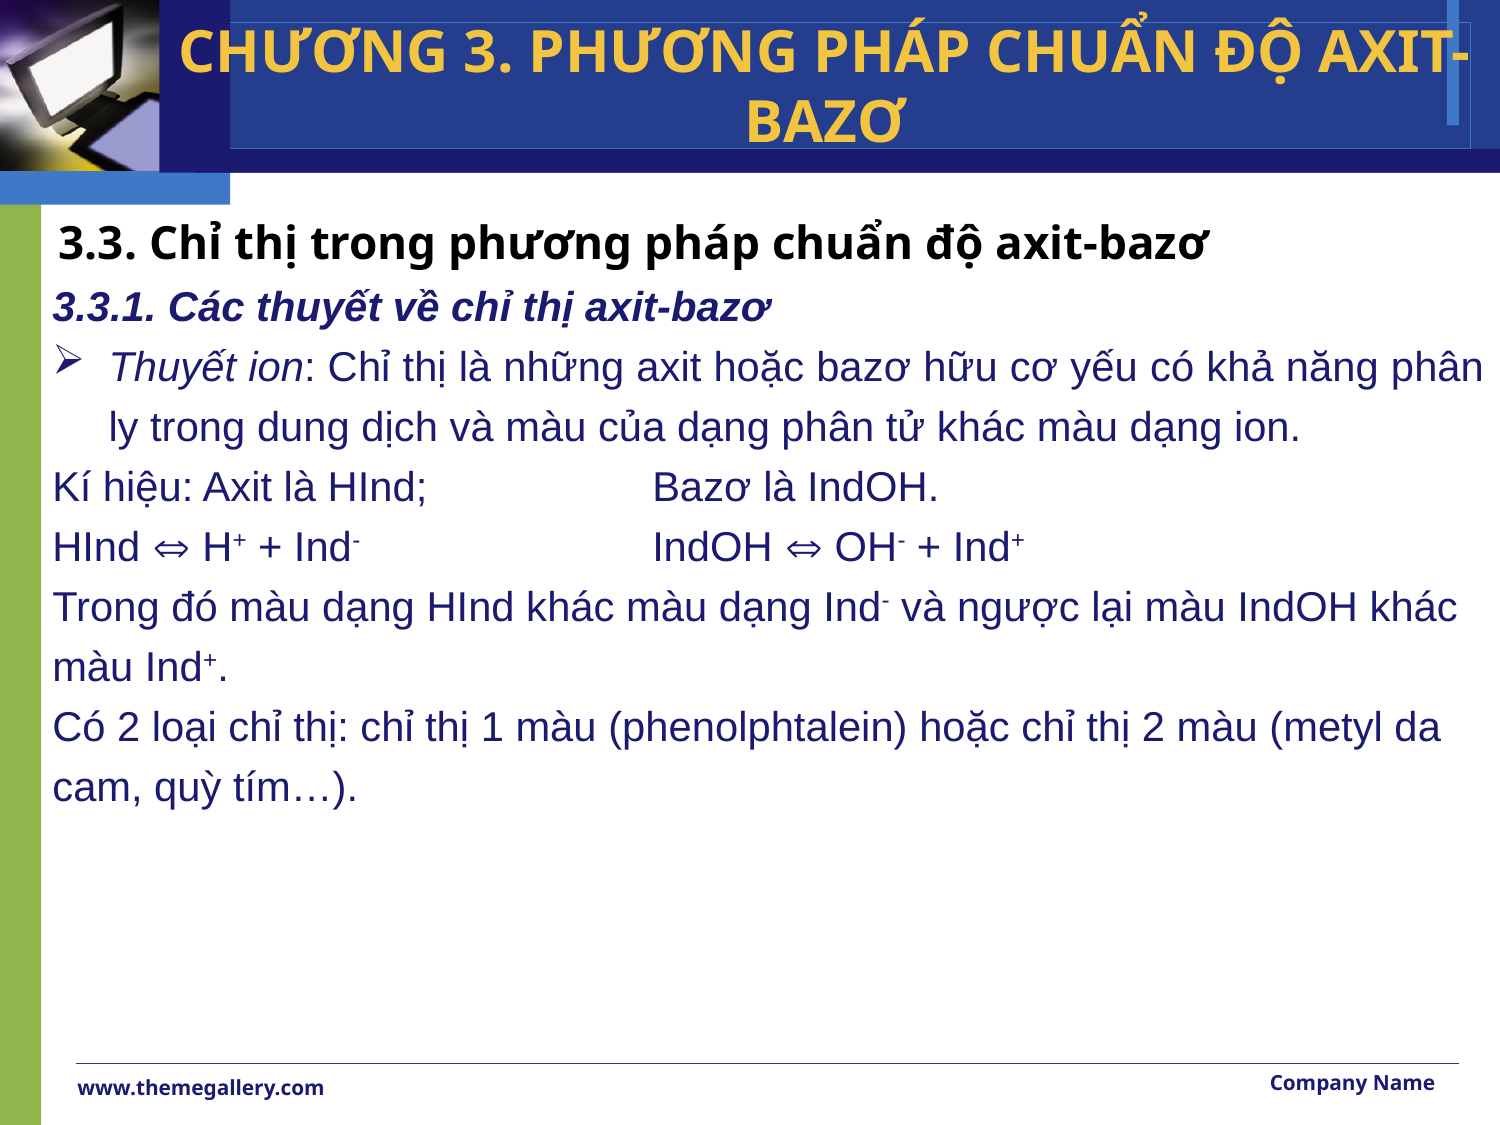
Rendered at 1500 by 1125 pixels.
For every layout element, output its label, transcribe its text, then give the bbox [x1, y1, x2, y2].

footer Company Name [1149, 1062, 1450, 1100]
slide_number www.themegallery.com [62, 1067, 475, 1105]
text_box 3.3.1. Các thuyết về chỉ thị axit-bazơ Thuyết ion: Chỉ thị là những axit hoặc bazơ hữu cơ yếu có khả năng phân ly trong dung dịch và màu của dạng phân tử khác màu dạng ion. Kí hiệu: Axit là HInd; Bazơ là IndOH. HInd  H+ + Ind- IndOH  OH- + Ind+ Trong đó màu dạng HInd khác màu dạng Ind- và ngược lại màu IndOH khác màu Ind+. Có 2 loại chỉ thị: chỉ thị 1 màu (phenolphtalein) hoặc chỉ thị 2 màu (metyl da cam, quỳ tím…). [37, 262, 1500, 818]
text_box CHƯƠNG 3. PHƯƠNG PHÁP CHUẨN ĐỘ AXIT-BAZƠ [149, 38, 1500, 131]
title 3.3. Chỉ thị trong phương pháp chuẩn độ axit-bazơ [43, 206, 1450, 275]
picture [0, 0, 159, 171]
